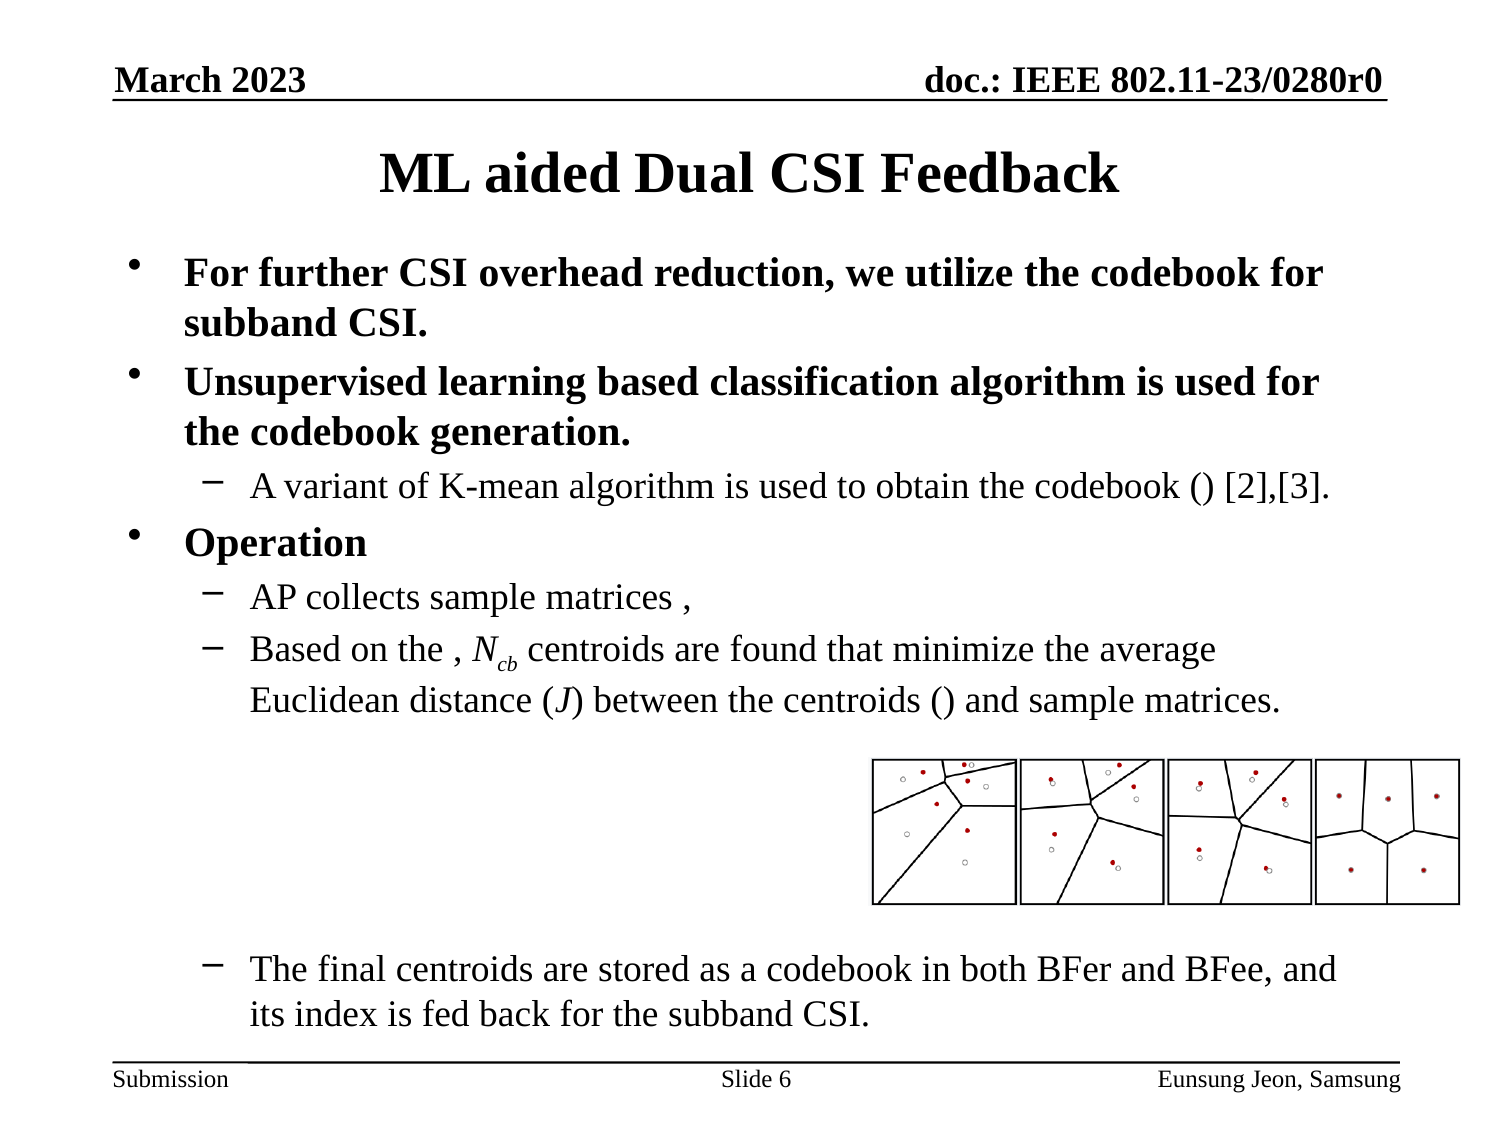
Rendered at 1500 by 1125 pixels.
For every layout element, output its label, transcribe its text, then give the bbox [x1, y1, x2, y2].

footer Eunsung Jeon, Samsung [1133, 1061, 1402, 1093]
title ML aided Dual CSI Feedback [112, 112, 1388, 226]
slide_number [114, 54, 309, 101]
picture [867, 757, 1462, 906]
slide_number Slide 6 [712, 1061, 800, 1093]
